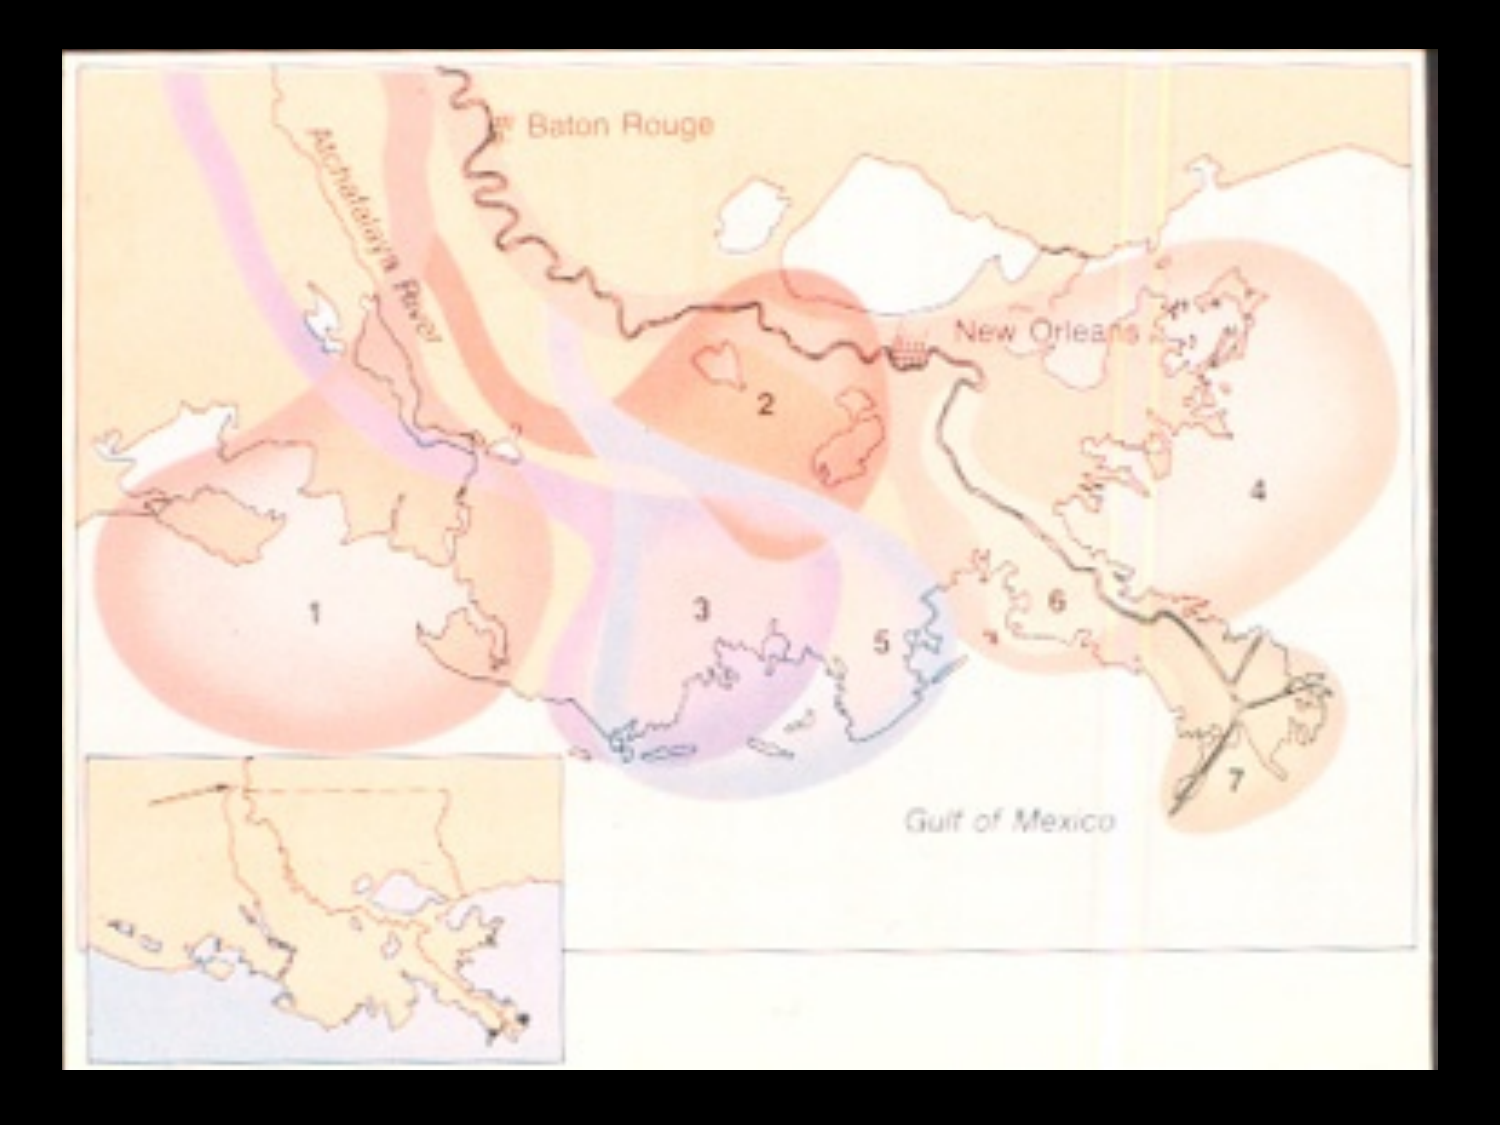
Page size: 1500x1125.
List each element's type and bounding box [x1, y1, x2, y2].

picture [62, 49, 1438, 1070]
